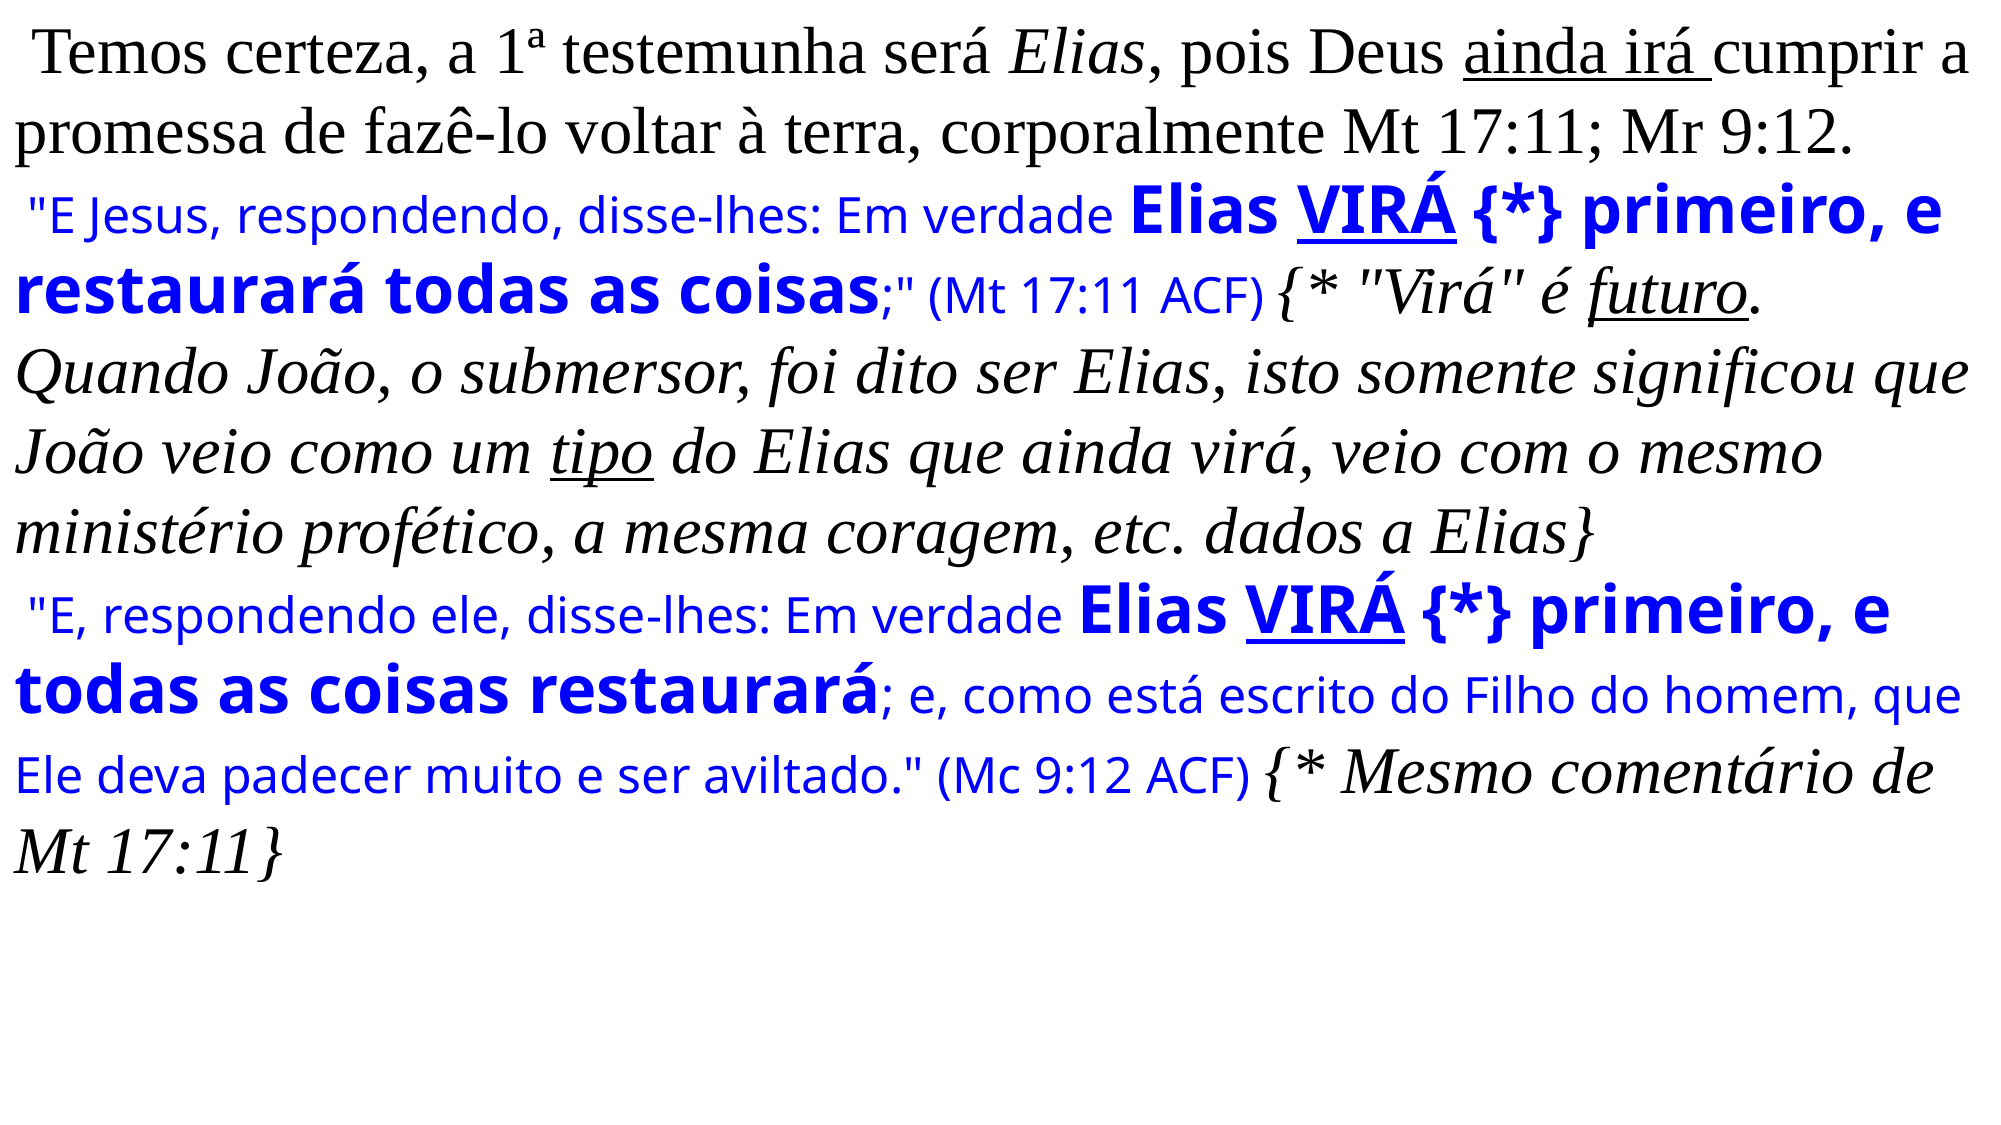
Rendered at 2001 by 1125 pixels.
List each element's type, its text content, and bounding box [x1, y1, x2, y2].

text_box Temos certeza, a 1ª testemunha será Elias, pois Deus ainda irá cumprir a promessa de fazê-lo voltar à terra, corporalmente Mt 17:11; Mr 9:12. "E Jesus, respondendo, disse-lhes: Em verdade Elias VIRÁ {*} primeiro, e restaurará todas as coisas;" (Mt 17:11 ACF) {* "Virá" é futuro. Quando João, o submersor, foi dito ser Elias, isto somente significou que João veio como um tipo do Elias que ainda virá, veio com o mesmo ministério profético, a mesma coragem, etc. dados a Elias} "E, respondendo ele, disse-lhes: Em verdade Elias VIRÁ {*} primeiro, e todas as coisas restaurará; e, como está escrito do Filho do homem, que Ele deva padecer muito e ser aviltado." (Mc 9:12 ACF) {* Mesmo comentário de Mt 17:11} [0, 0, 2000, 895]
